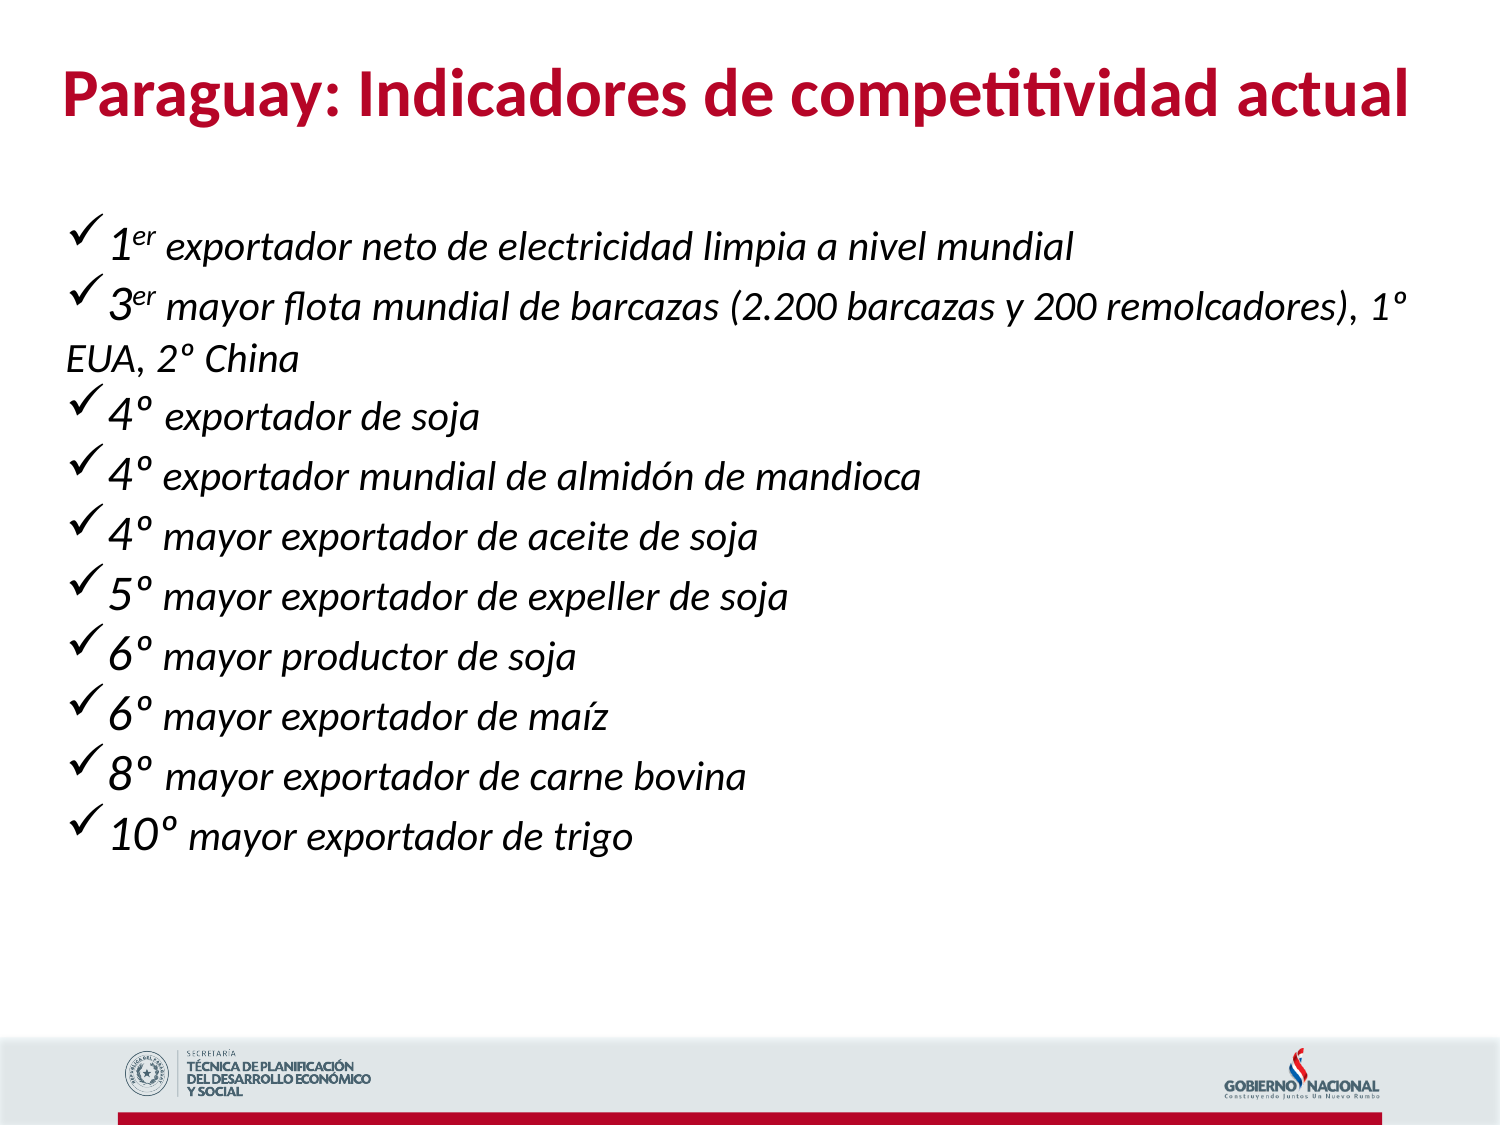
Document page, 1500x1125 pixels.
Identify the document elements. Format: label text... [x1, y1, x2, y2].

picture [125, 1049, 371, 1100]
text_box 1er exportador neto de electricidad limpia a nivel mundial 3er mayor flota mundial de barcazas (2.200 barcazas y 200 remolcadores), 1º EUA, 2º China 4º exportador de soja 4º exportador mundial de almidón de mandioca 4º mayor exportador de aceite de soja 5º mayor exportador de expeller de soja 6º mayor productor de soja 6º mayor exportador de maíz 8º mayor exportador de carne bovina 10º mayor exportador de trigo [50, 203, 1462, 919]
text_box Paraguay: Indicadores de competitividad actual [112, 40, 1364, 183]
picture [1224, 1048, 1381, 1100]
